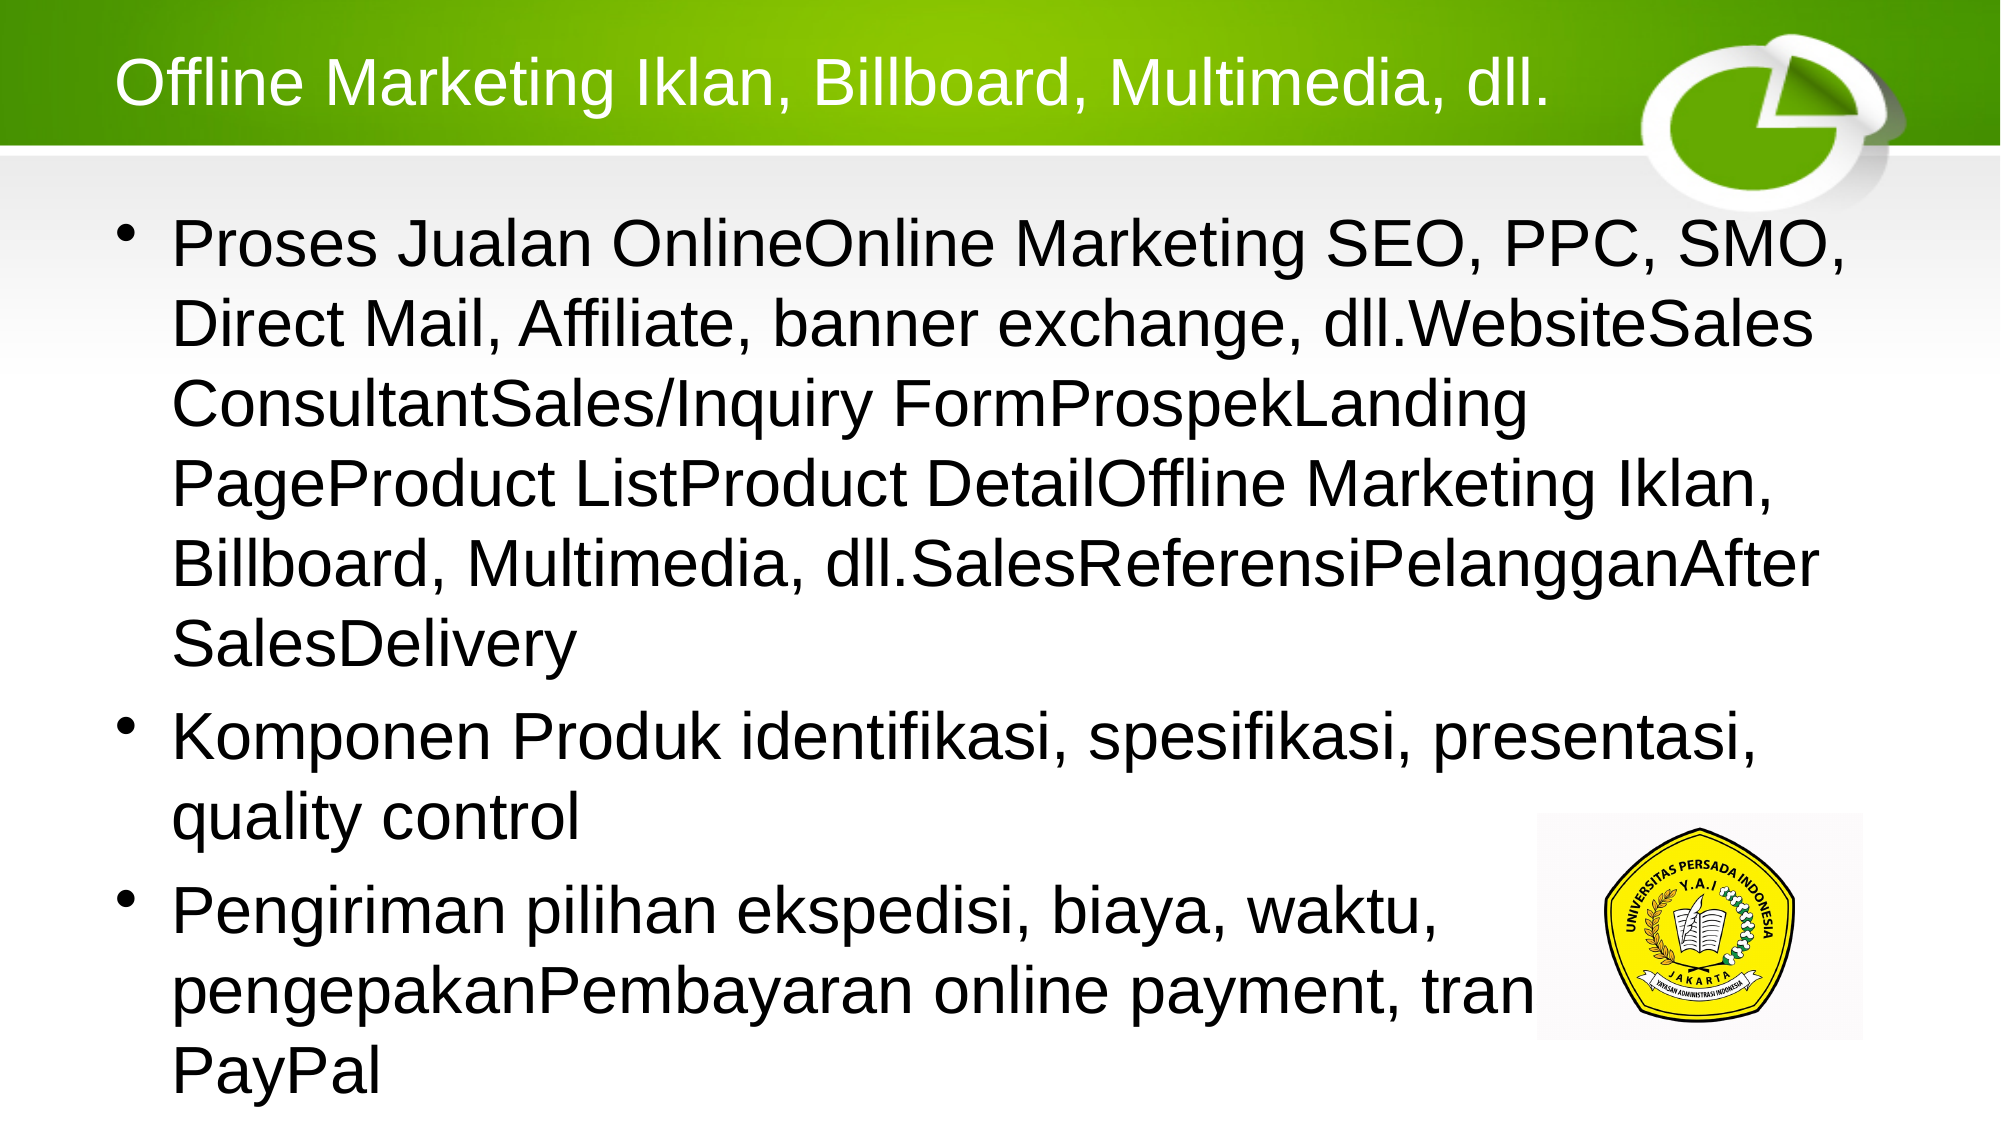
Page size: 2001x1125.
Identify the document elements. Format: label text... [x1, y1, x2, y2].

list Proses Jualan OnlineOnline Marketing SEO, PPC, SMO, Direct Mail, Affiliate, banner exchange, dll.WebsiteSales ConsultantSales/Inquiry FormProspekLanding PageProduct ListProduct DetailOffline Marketing Iklan, Billboard, Multimedia, dll.SalesReferensiPelangganAfter SalesDelivery Komponen Produk identifikasi, spesifikasi, presentasi, quality control Pengiriman pilihan ekspedisi, biaya, waktu, pengepakanPembayaran online payment, transfer bank, PayPal [99, 192, 1901, 1006]
picture [0, 0, 2001, 1125]
title Offline Marketing Iklan, Billboard, Multimedia, dll. [99, 30, 1901, 127]
